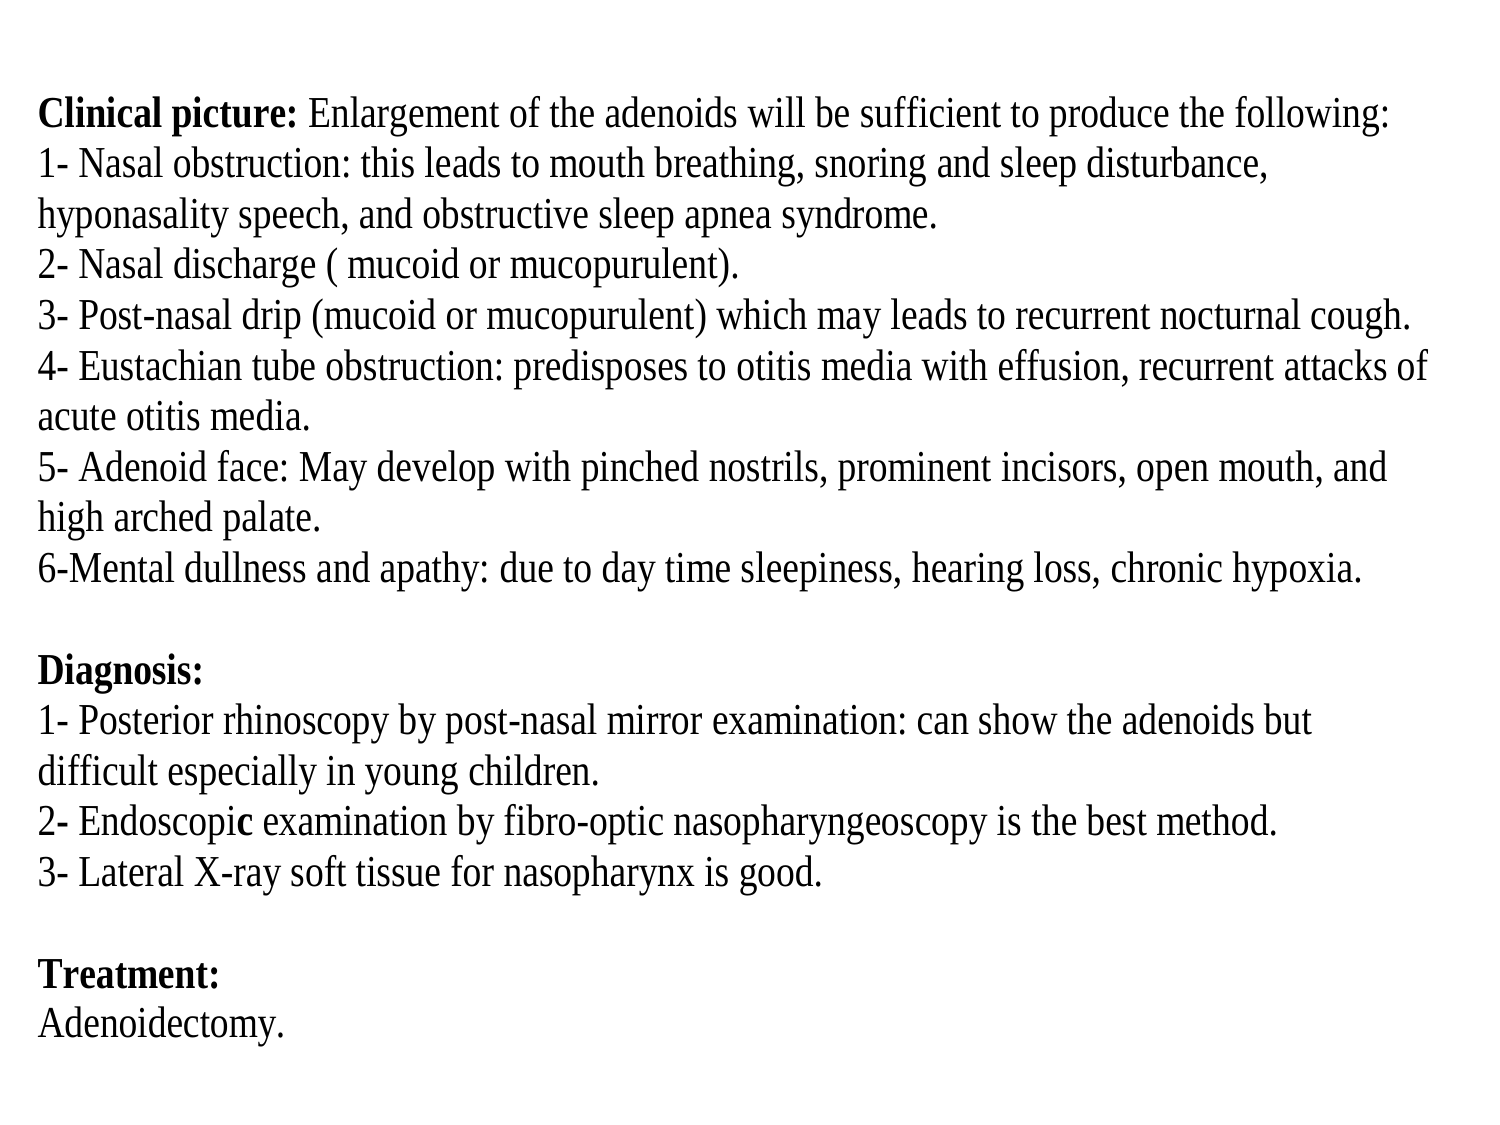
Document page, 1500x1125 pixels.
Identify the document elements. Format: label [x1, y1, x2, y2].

picture [37, 87, 1438, 1051]
